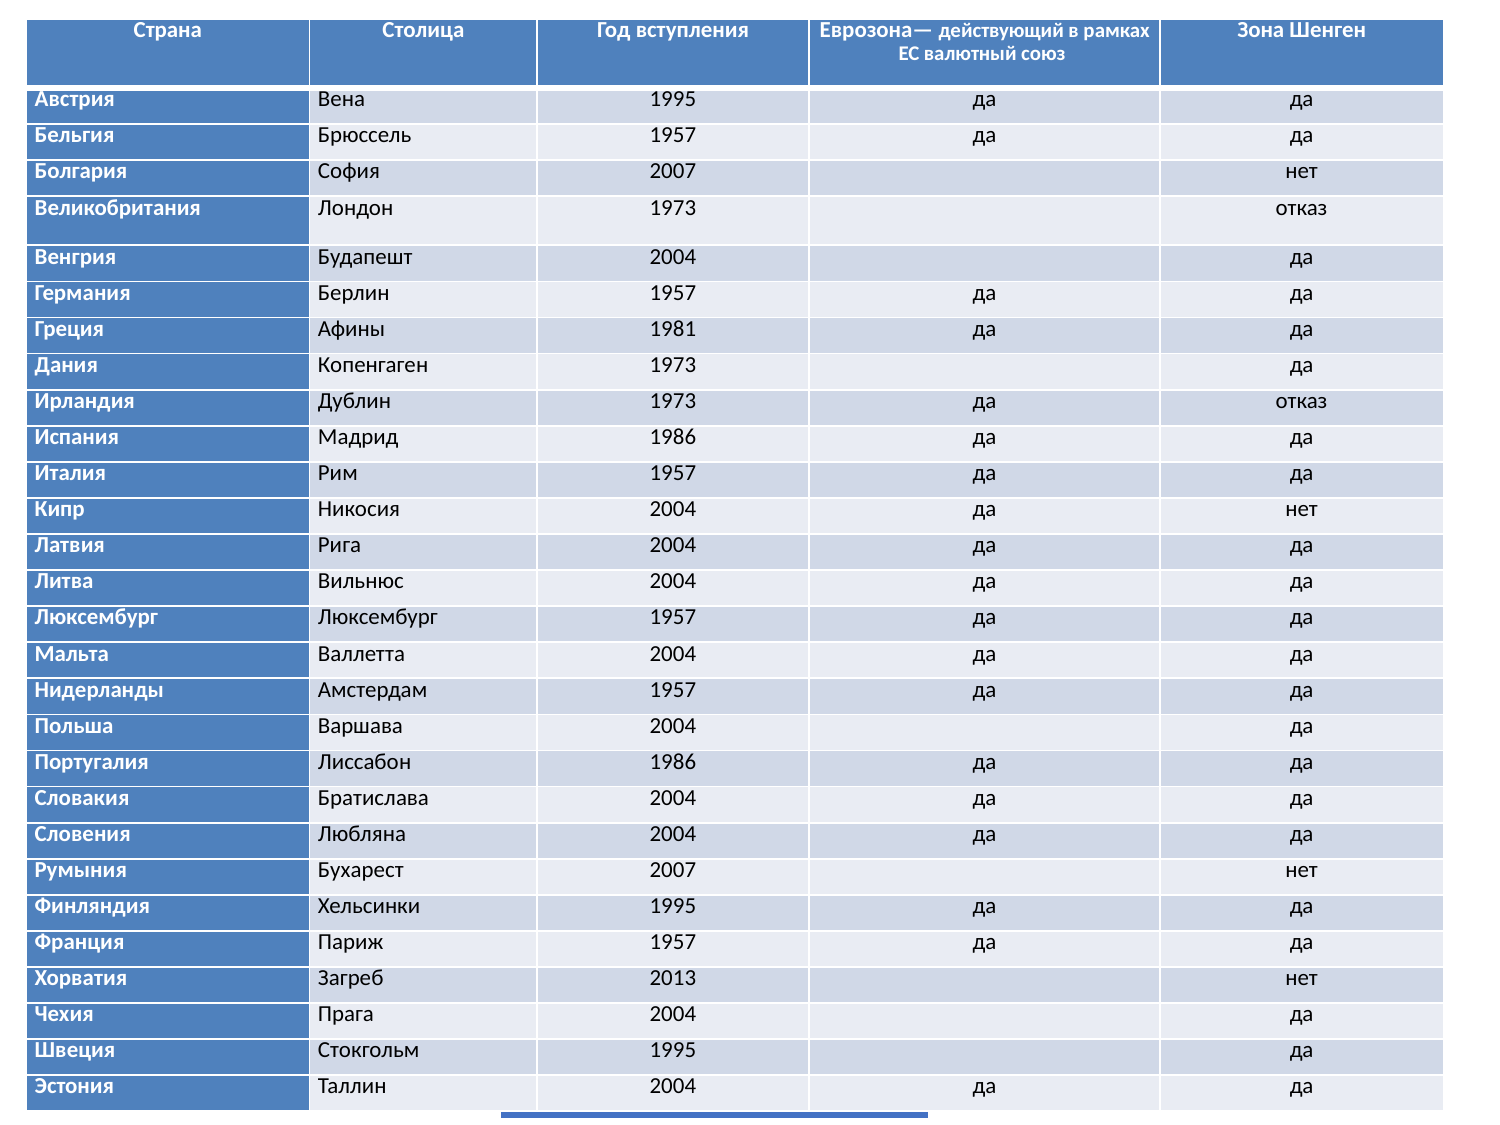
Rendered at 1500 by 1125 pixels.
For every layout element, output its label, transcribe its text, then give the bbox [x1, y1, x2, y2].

table_cell Париж [310, 932, 536, 966]
table_cell Словения [27, 824, 309, 858]
table_cell Финляндия [27, 896, 309, 930]
table_cell Любляна [310, 824, 536, 858]
table_cell 2004 [538, 715, 808, 750]
table_cell да [810, 607, 1159, 641]
table_cell да [810, 751, 1159, 786]
table_cell да [1161, 282, 1443, 317]
table_cell да [810, 679, 1159, 714]
table_cell 1957 [538, 607, 808, 641]
table_cell 1957 [538, 125, 808, 159]
table_cell 2007 [538, 860, 808, 894]
table_cell Стокгольм [310, 1040, 536, 1074]
table_cell 2004 [538, 643, 808, 677]
table_cell Германия [27, 282, 309, 317]
table_cell Люксембург [310, 607, 536, 641]
table_cell Будапешт [310, 246, 536, 281]
table_cell [810, 860, 1159, 894]
table_cell да [1161, 715, 1443, 750]
table_cell Лондон [310, 197, 536, 244]
table_cell Хельсинки [310, 896, 536, 930]
table_cell да [810, 463, 1159, 497]
table_cell 1986 [538, 751, 808, 786]
table_cell да [810, 499, 1159, 533]
table_cell Болгария [27, 161, 309, 195]
table_cell Ирландия [27, 391, 309, 425]
table_cell отказ [1161, 391, 1443, 425]
table_cell 2004 [538, 824, 808, 858]
table_cell 1973 [538, 354, 808, 389]
table_cell Амстердам [310, 679, 536, 714]
table_cell да [1161, 91, 1443, 123]
table_cell да [1161, 354, 1443, 389]
table_cell Литва [27, 571, 309, 605]
table_cell 1957 [538, 932, 808, 966]
table_cell Мальта [27, 643, 309, 677]
table_header Год вступления [538, 20, 808, 85]
table_cell Бухарест [310, 860, 536, 894]
table_cell да [810, 391, 1159, 425]
table_cell Греция [27, 318, 309, 353]
table_cell 2004 [538, 1004, 808, 1038]
table_cell Италия [27, 463, 309, 497]
table_cell Бельгия [27, 125, 309, 159]
table_cell нет [1161, 161, 1443, 195]
table_header Столица [310, 20, 536, 85]
table_cell да [1161, 679, 1443, 714]
table_cell Никосия [310, 499, 536, 533]
table_cell Варшава [310, 715, 536, 750]
table_cell да [1161, 1004, 1443, 1038]
table_cell да [1161, 571, 1443, 605]
table_cell да [1161, 427, 1443, 461]
table_cell [810, 1040, 1159, 1074]
table_cell да [810, 824, 1159, 858]
table_cell Мадрид [310, 427, 536, 461]
table_cell да [810, 896, 1159, 930]
table_cell Лиссабон [310, 751, 536, 786]
table_cell да [810, 1076, 1159, 1110]
table_cell да [1161, 751, 1443, 786]
table_cell 1957 [538, 463, 808, 497]
table_cell Загреб [310, 968, 536, 1002]
table_cell 2004 [538, 535, 808, 569]
table_cell [810, 161, 1159, 195]
table_cell Дублин [310, 391, 536, 425]
table_cell Португалия [27, 751, 309, 786]
table_cell Рига [310, 535, 536, 569]
table_header Еврозона— действующий в рамках ЕС валютный союз [810, 20, 1159, 85]
table_cell София [310, 161, 536, 195]
table_cell нет [1161, 499, 1443, 533]
table_cell да [1161, 824, 1443, 858]
table_cell 1973 [538, 391, 808, 425]
table_cell 1995 [538, 1040, 808, 1074]
table_cell Брюссель [310, 125, 536, 159]
table_cell 2004 [538, 787, 808, 822]
table_cell Рим [310, 463, 536, 497]
table_cell да [1161, 463, 1443, 497]
table_cell Эстония [27, 1076, 309, 1110]
table_cell да [1161, 643, 1443, 677]
table_cell Румыния [27, 860, 309, 894]
table_cell Испания [27, 427, 309, 461]
table_cell 1995 [538, 91, 808, 123]
table_cell Берлин [310, 282, 536, 317]
table_cell Копенгаген [310, 354, 536, 389]
table_cell да [810, 91, 1159, 123]
table_cell Словакия [27, 787, 309, 822]
table_cell 1957 [538, 679, 808, 714]
table_cell 2004 [538, 1076, 808, 1110]
table_cell да [1161, 246, 1443, 281]
table_cell да [1161, 1040, 1443, 1074]
table_cell да [810, 427, 1159, 461]
table_cell Великобритания [27, 197, 309, 244]
table_cell да [810, 932, 1159, 966]
table_cell Дания [27, 354, 309, 389]
table_cell да [1161, 535, 1443, 569]
table_cell да [810, 787, 1159, 822]
table_cell нет [1161, 968, 1443, 1002]
table_cell да [1161, 896, 1443, 930]
table_cell Франция [27, 932, 309, 966]
table_cell 1957 [538, 282, 808, 317]
table_cell 2004 [538, 571, 808, 605]
table_cell 2007 [538, 161, 808, 195]
table_cell 1995 [538, 896, 808, 930]
table_cell да [1161, 125, 1443, 159]
table_cell Таллин [310, 1076, 536, 1110]
table_cell да [810, 535, 1159, 569]
table_cell [810, 1004, 1159, 1038]
table_cell да [1161, 607, 1443, 641]
table_cell Польша [27, 715, 309, 750]
table_cell [810, 197, 1159, 244]
table_cell Валлетта [310, 643, 536, 677]
table_cell Кипр [27, 499, 309, 533]
table_cell да [810, 643, 1159, 677]
table_cell 2004 [538, 246, 808, 281]
table_cell да [810, 125, 1159, 159]
table_cell Прага [310, 1004, 536, 1038]
table_cell Хорватия [27, 968, 309, 1002]
table_cell Венгрия [27, 246, 309, 281]
table_cell Братислава [310, 787, 536, 822]
table_cell да [810, 282, 1159, 317]
table_cell Австрия [27, 91, 309, 123]
table_cell отказ [1161, 197, 1443, 244]
table_cell Швеция [27, 1040, 309, 1074]
table_cell да [810, 318, 1159, 353]
table_cell Афины [310, 318, 536, 353]
table_cell да [1161, 932, 1443, 966]
table_cell [810, 715, 1159, 750]
table_cell Нидерланды [27, 679, 309, 714]
table_cell 1973 [538, 197, 808, 244]
table_cell да [810, 571, 1159, 605]
table_cell 2004 [538, 499, 808, 533]
table_header Страна [27, 20, 309, 85]
table_cell Вильнюс [310, 571, 536, 605]
table_cell [810, 246, 1159, 281]
table_cell Чехия [27, 1004, 309, 1038]
table_cell Люксембург [27, 607, 309, 641]
table_cell 2013 [538, 968, 808, 1002]
table_cell [810, 354, 1159, 389]
table_cell Вена [310, 91, 536, 123]
table_cell 1981 [538, 318, 808, 353]
table_cell да [1161, 1076, 1443, 1110]
table_cell [810, 968, 1159, 1002]
table_cell нет [1161, 860, 1443, 894]
table_header Зона Шенген [1161, 20, 1443, 85]
text_box Erasmus + [501, 1112, 928, 1117]
table_cell да [1161, 787, 1443, 822]
table_cell Латвия [27, 535, 309, 569]
table_cell да [1161, 318, 1443, 353]
table_cell 1986 [538, 427, 808, 461]
